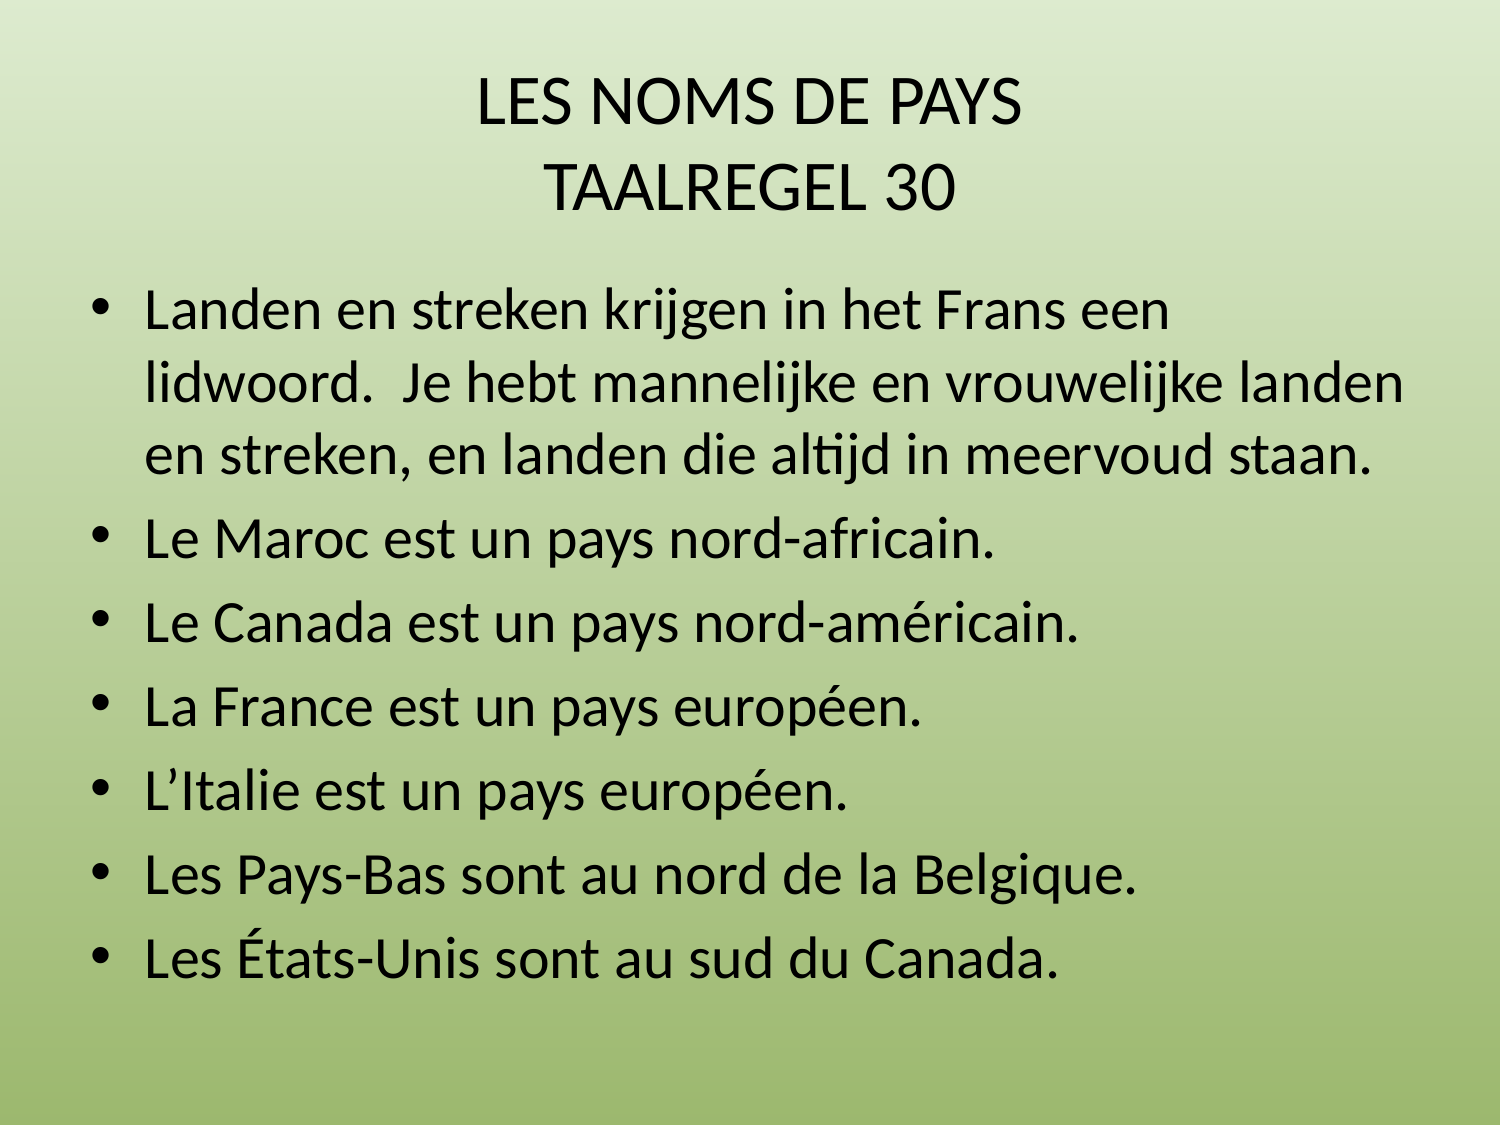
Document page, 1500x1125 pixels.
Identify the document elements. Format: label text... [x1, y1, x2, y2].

title LES NOMS DE PAYS TAALREGEL 30 [75, 45, 1425, 233]
list Landen en streken krijgen in het Frans een lidwoord. Je hebt mannelijke en vrouwelijke landen en streken, en landen die altijd in meervoud staan. Le Maroc est un pays nord-africain. Le Canada est un pays nord-américain. La France est un pays européen. L’Italie est un pays européen. Les Pays-Bas sont au nord de la Belgique. Les États-Unis sont au sud du Canada. [75, 262, 1425, 1005]
